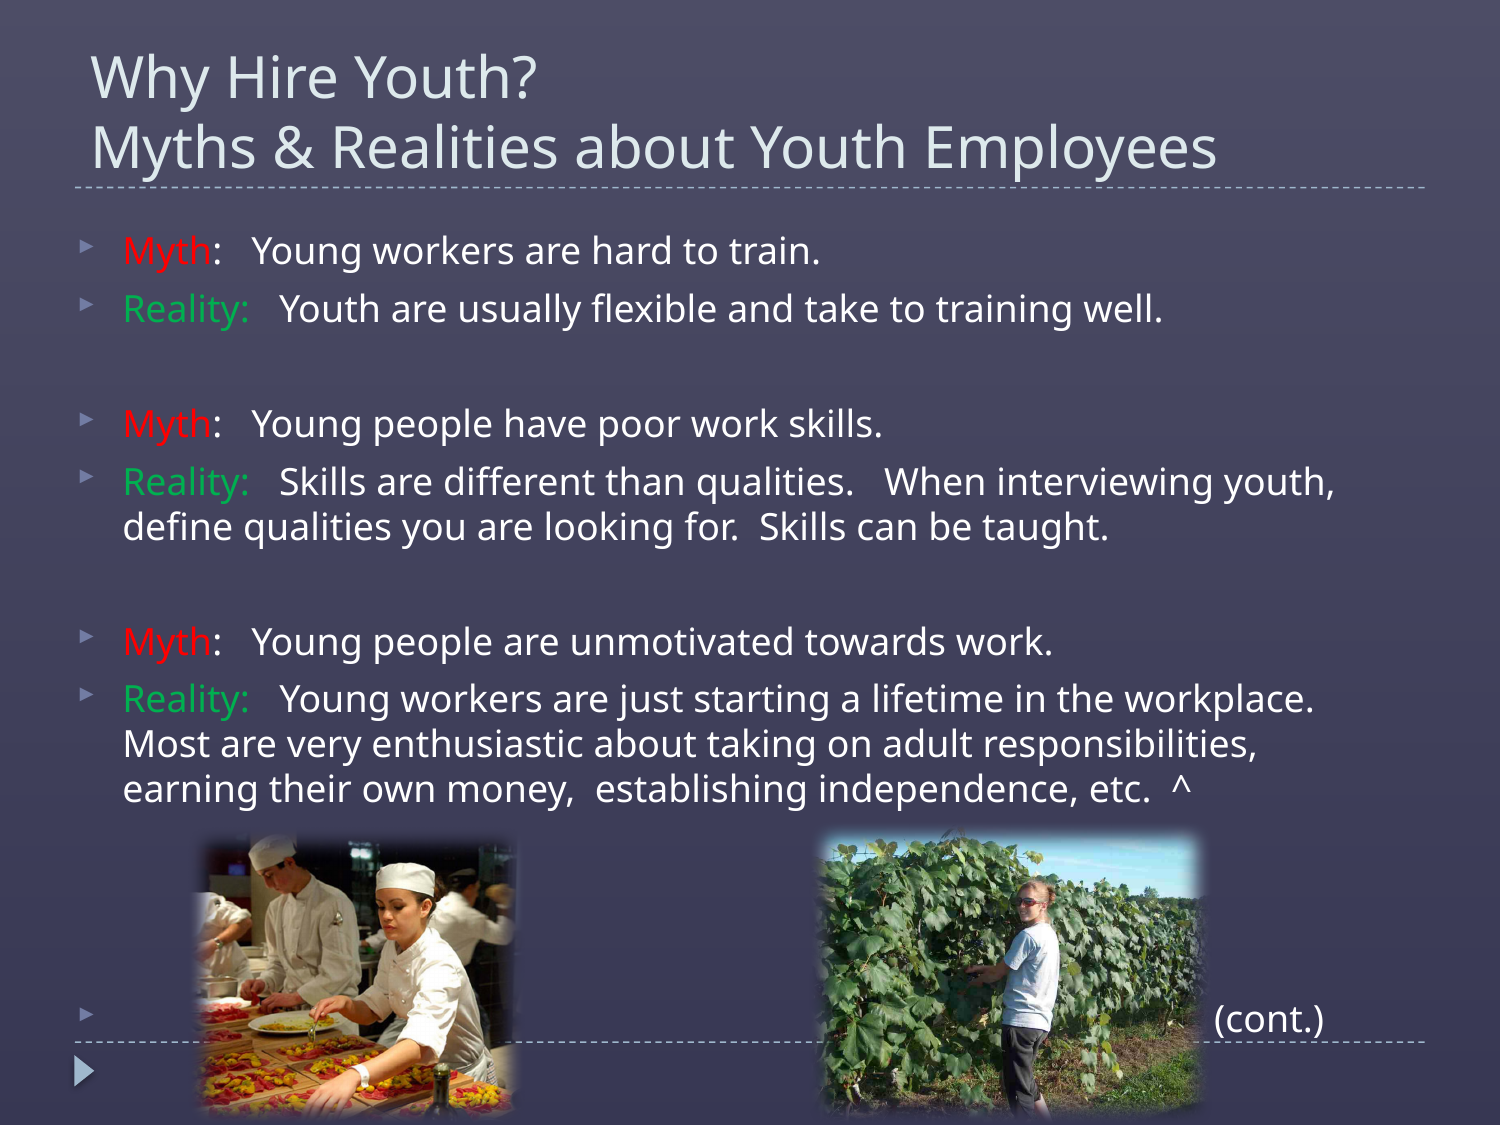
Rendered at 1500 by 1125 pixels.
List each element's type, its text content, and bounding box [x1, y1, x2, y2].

list Myth: Young workers are hard to train. Reality: Youth are usually flexible and take to training well. Myth: Young people have poor work skills. Reality: Skills are different than qualities. When interviewing youth, define qualities you are looking for. Skills can be taught. Myth: Young people are unmotivated towards work. Reality: Young workers are just starting a lifetime in the workplace. Most are very enthusiastic about taking on adult responsibilities, earning their own money, establishing independence, etc. ^ (cont.) [62, 162, 1426, 1011]
picture [186, 825, 526, 1125]
picture [808, 820, 1213, 1125]
title Why Hire Youth? Myths & Realities about Youth Employees [74, 24, 1426, 162]
